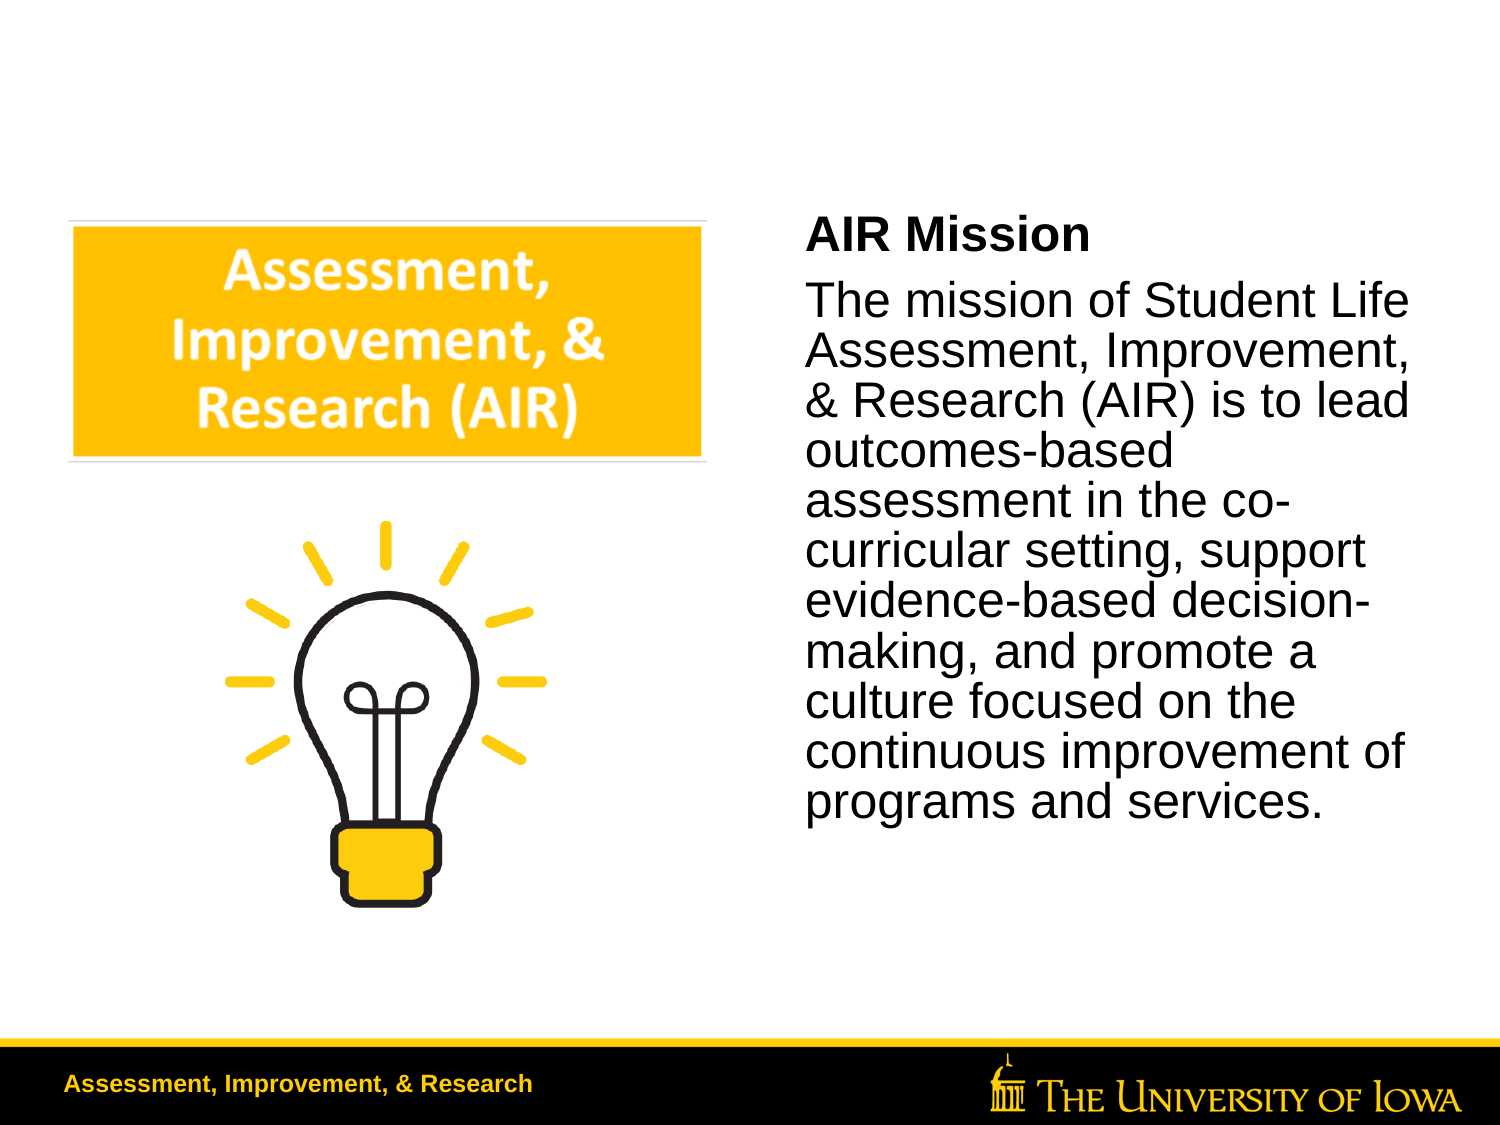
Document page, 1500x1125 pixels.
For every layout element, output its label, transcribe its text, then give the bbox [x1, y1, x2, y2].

footer Assessment, Improvement, & Research [48, 1048, 830, 1120]
picture [0, 0, 1500, 1125]
list AIR Mission The mission of Student Life Assessment, Improvement, & Research (AIR) is to lead outcomes-based assessment in the co-curricular setting, support evidence-based decision-making, and promote a culture focused on the continuous improvement of programs and services. [793, 205, 1432, 920]
